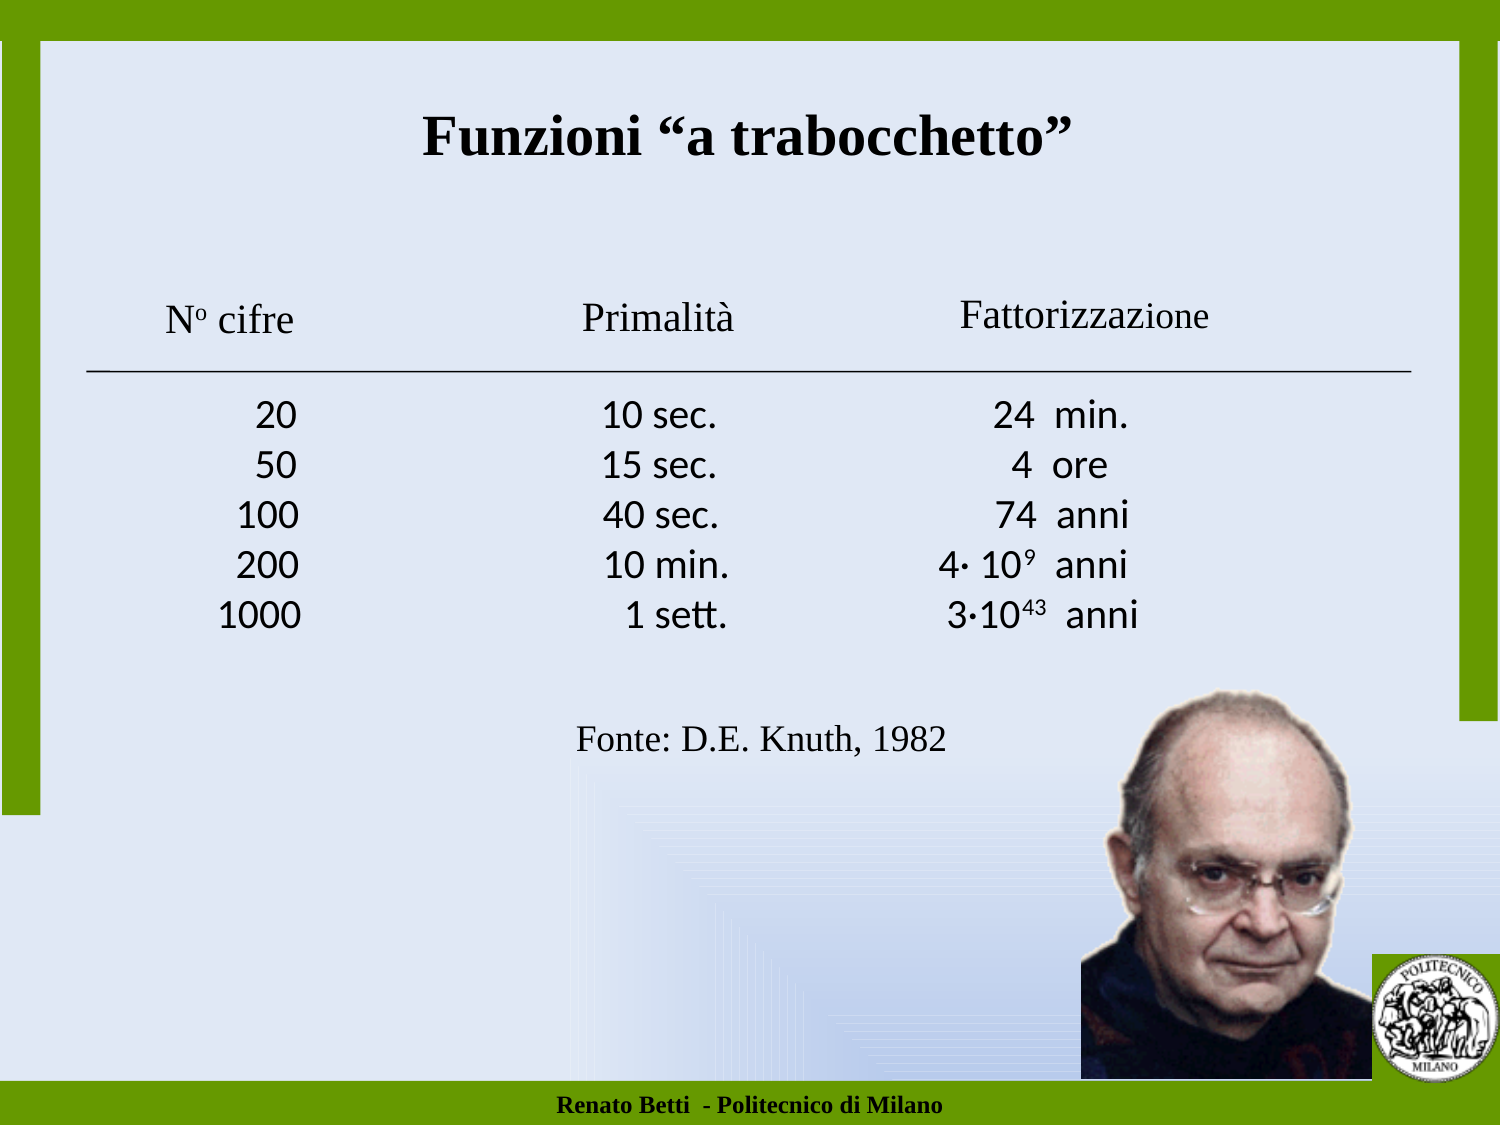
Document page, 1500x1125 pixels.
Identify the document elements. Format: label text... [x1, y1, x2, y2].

text_box [0, 0, 1500, 41]
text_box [559, 680, 1372, 1080]
text_box Renato Betti - Politecnico di Milano [0, 1080, 1500, 1125]
text_box 20 10 sec. 24 min. 50 15 sec. 4 ore 100 40 sec. 74 anni 200 10 min. 4· 109 anni 1000 1 sett. 3·1043 anni [183, 380, 1287, 644]
picture [1371, 953, 1500, 1083]
text_box [1459, 31, 1498, 722]
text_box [86, 279, 1412, 372]
text_box [2, 35, 41, 816]
text_box Funzioni “a trabocchetto” [408, 90, 1090, 175]
